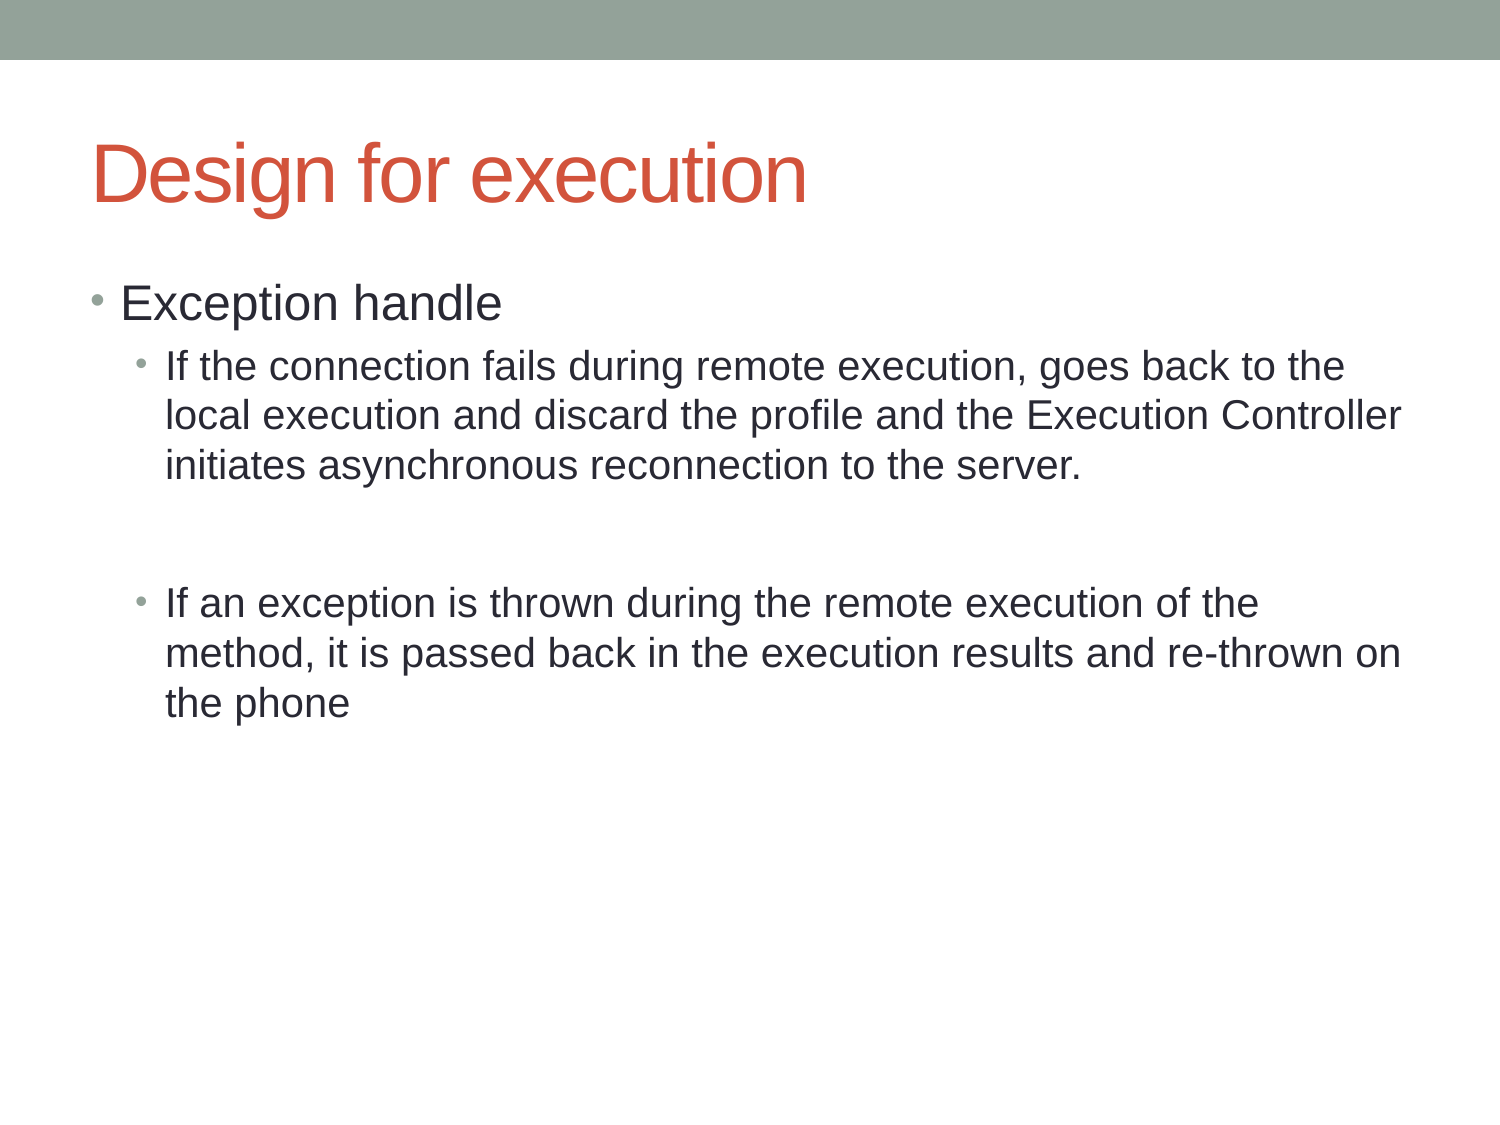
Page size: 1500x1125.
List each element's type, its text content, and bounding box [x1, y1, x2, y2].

list Exception handle If the connection fails during remote execution, goes back to the local execution and discard the proﬁle and the Execution Controller initiates asynchronous reconnection to the server. If an exception is thrown during the remote execution of the method, it is passed back in the execution results and re-thrown on the phone [75, 262, 1425, 1063]
title Design for execution [75, 87, 1425, 250]
